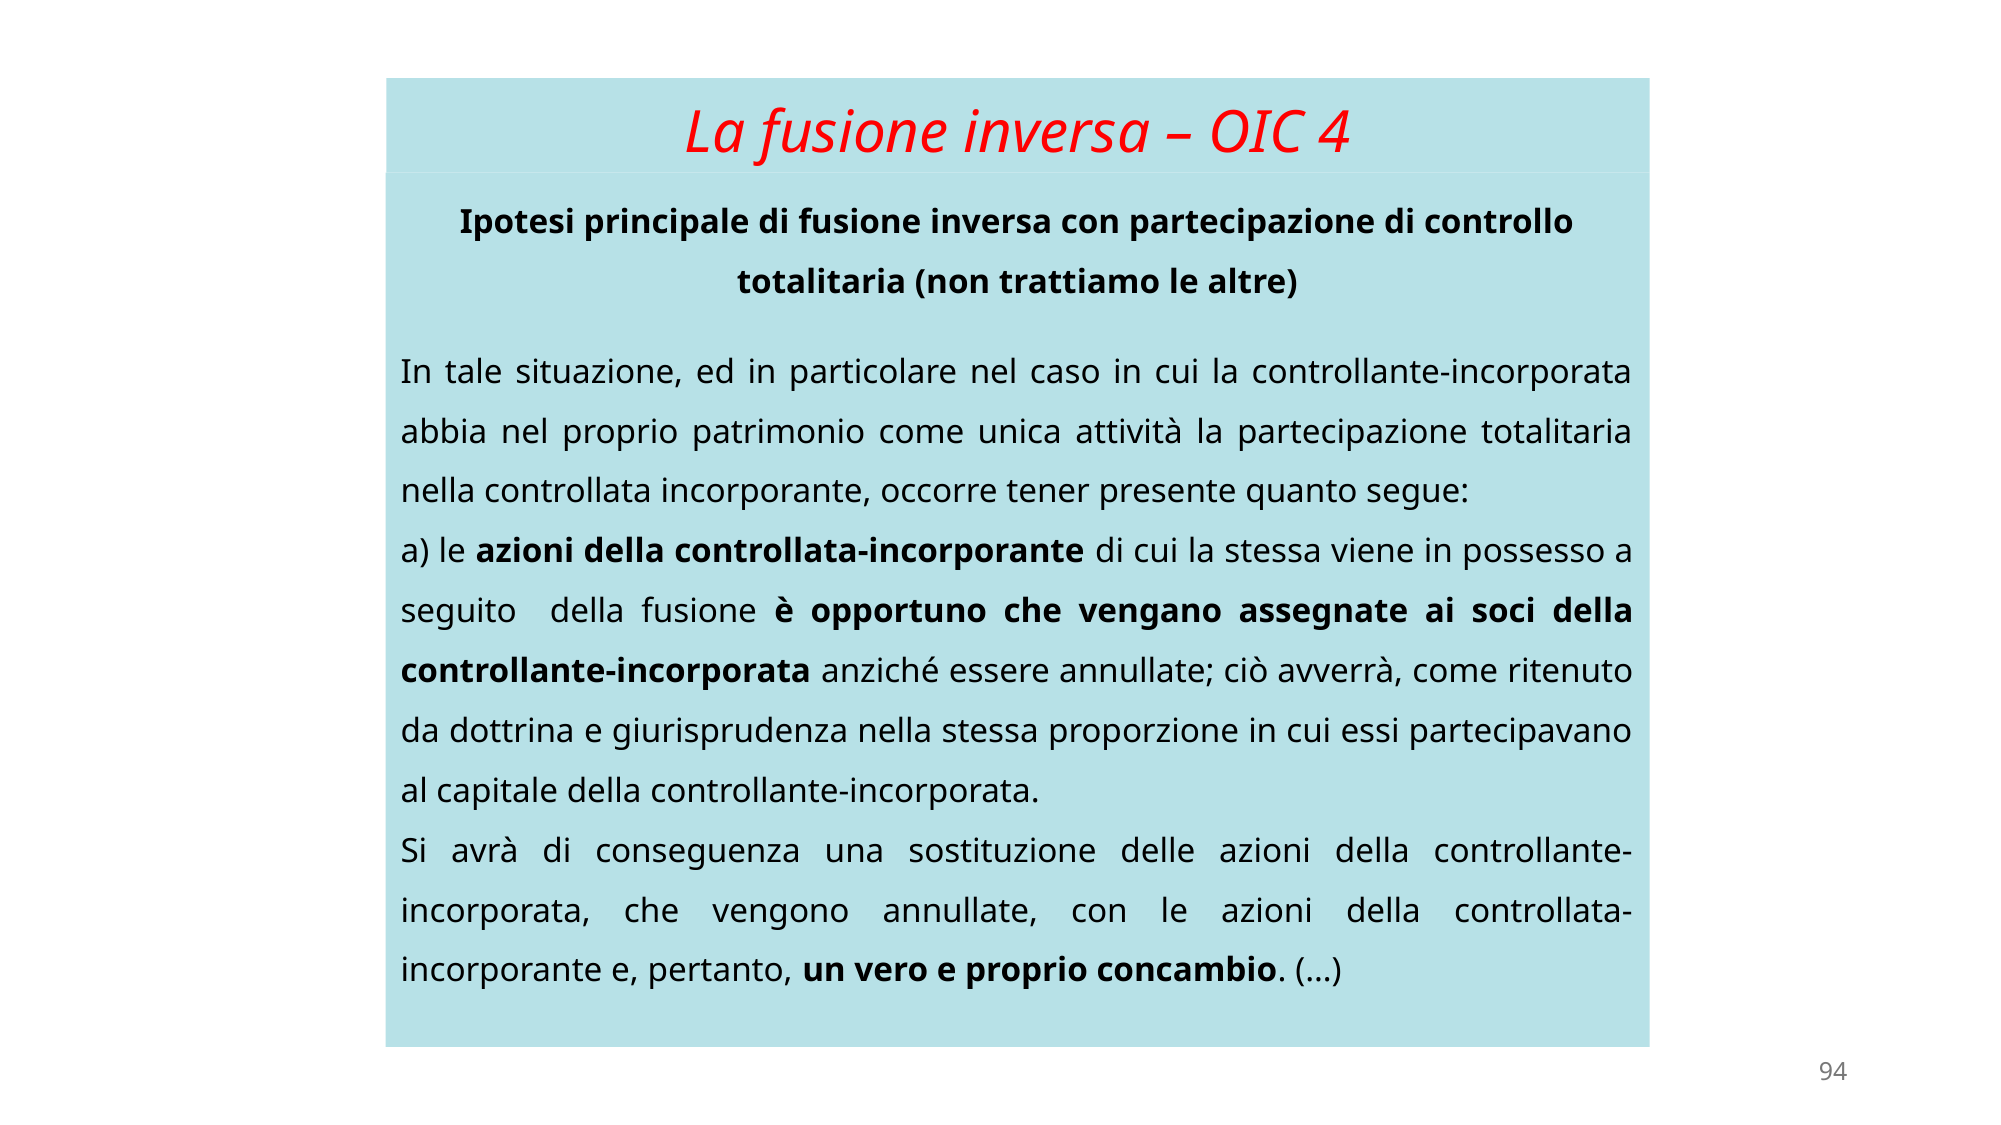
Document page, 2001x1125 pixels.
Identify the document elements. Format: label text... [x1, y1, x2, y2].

title La fusione inversa – OIC 4 [386, 78, 1650, 172]
subtitle Ipotesi principale di fusione inversa con partecipazione di controllo totalitaria (non trattiamo le altre) In tale situazione, ed in particolare nel caso in cui la controllante-incorporata abbia nel proprio patrimonio come unica attività la partecipazione totalitaria nella controllata incorporante, occorre tener presente quanto segue: a) le azioni della controllata-incorporante di cui la stessa viene in possesso a seguito della fusione è opportuno che vengano assegnate ai soci della controllante-incorporata anziché essere annullate; ciò avverrà, come ritenuto da dottrina e giurisprudenza nella stessa proporzione in cui essi partecipavano al capitale della controllante-incorporata. Si avrà di conseguenza una sostituzione delle azioni della controllante-incorporata, che vengono annullate, con le azioni della controllata-incorporante e, pertanto, un vero e proprio concambio. (…) [385, 172, 1650, 1047]
slide_number 94 [1412, 1042, 1863, 1103]
